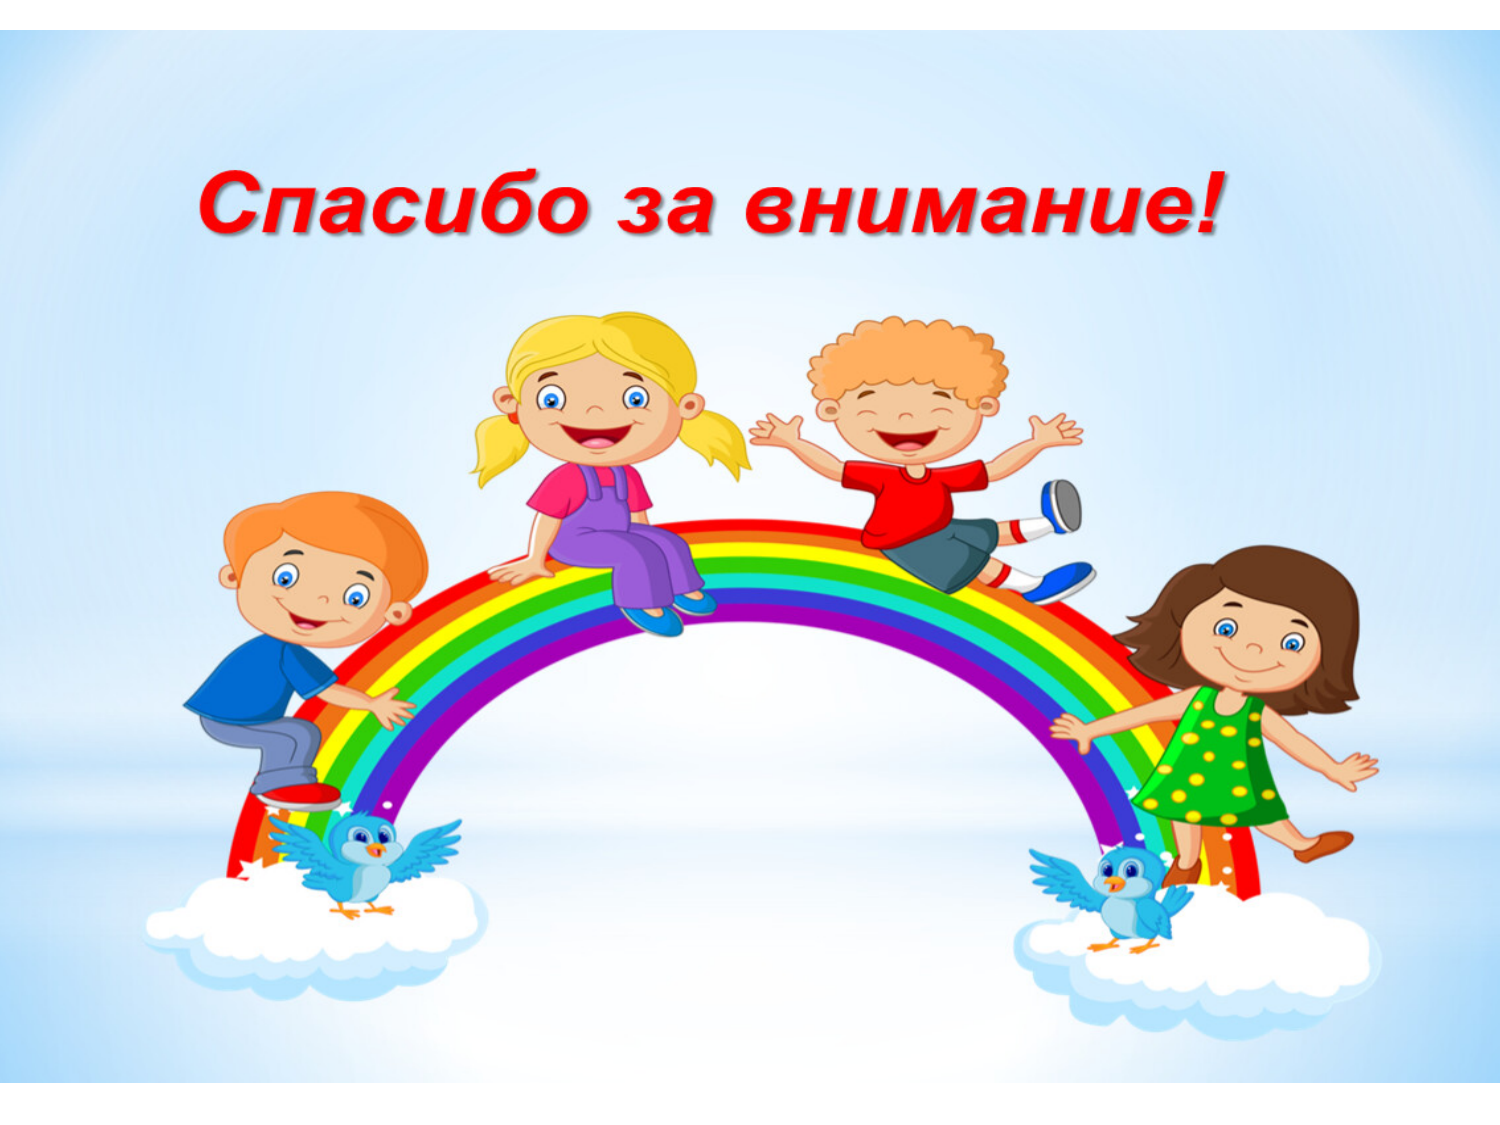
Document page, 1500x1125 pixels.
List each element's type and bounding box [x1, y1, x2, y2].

list [0, 30, 1500, 1083]
